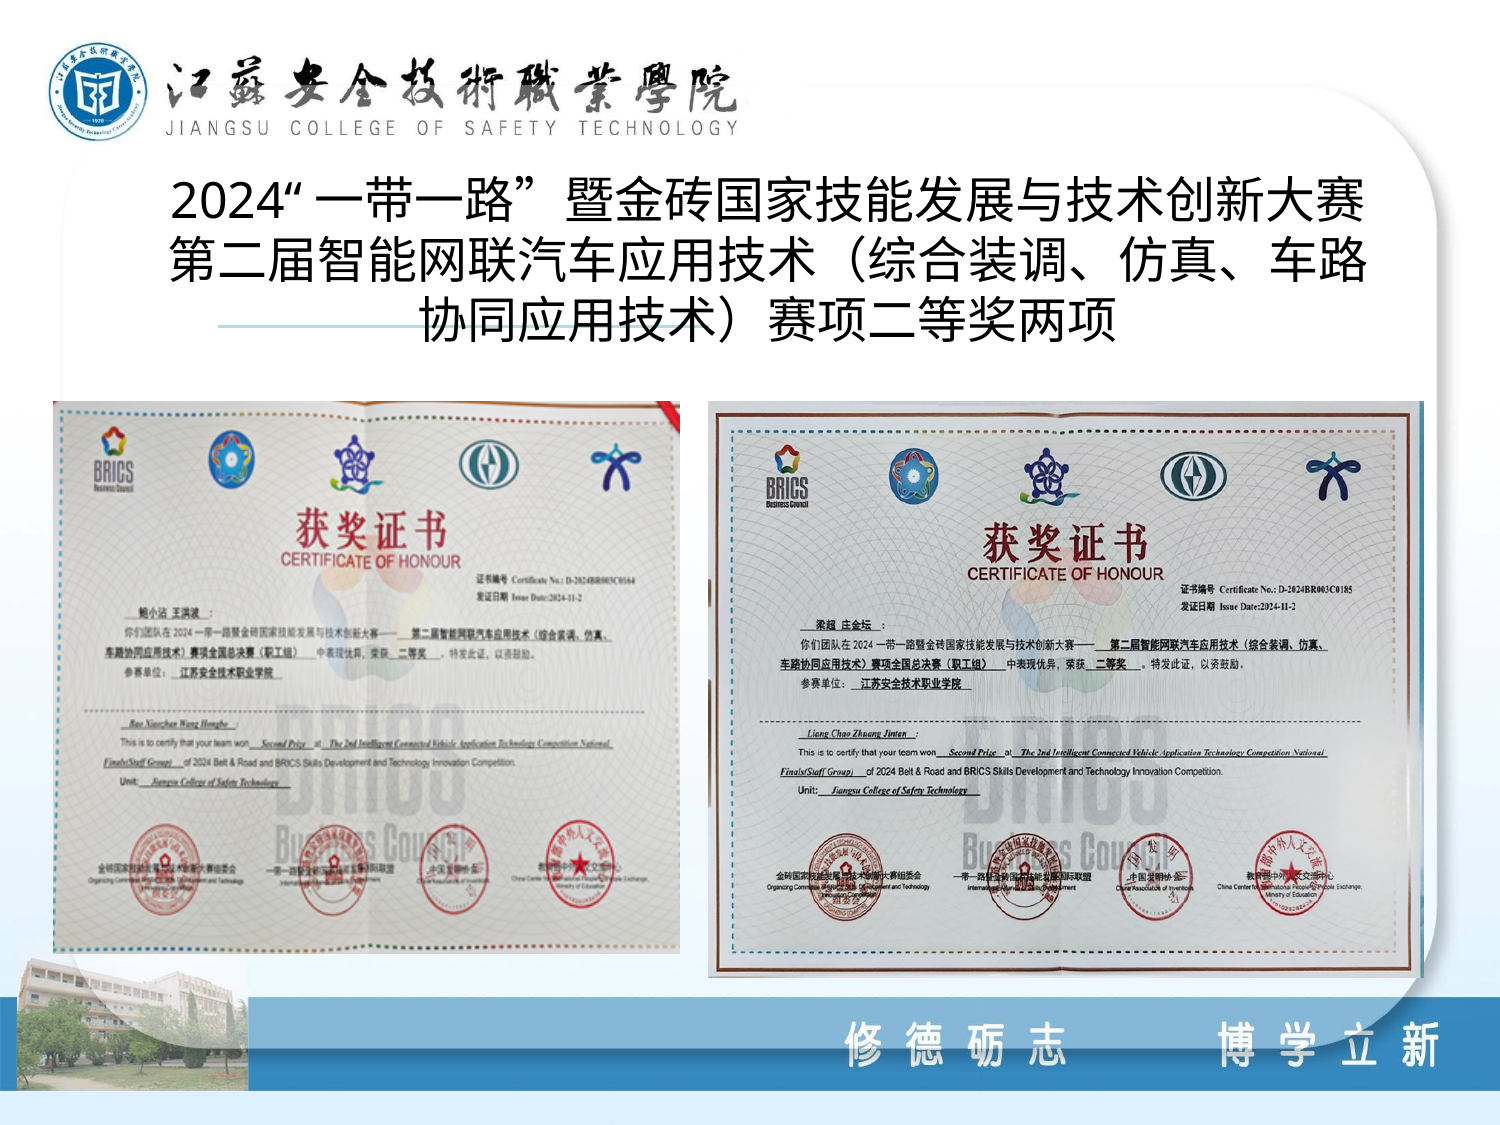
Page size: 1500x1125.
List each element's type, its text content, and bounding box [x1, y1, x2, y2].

text_box 2024“一带一路”暨金砖国家技能发展与技术创新大赛第二届智能网联汽车应用技术（综合装调、仿真、车路协同应用技术）赛项二等奖两项 [147, 160, 1388, 356]
picture [0, 0, 1500, 1125]
